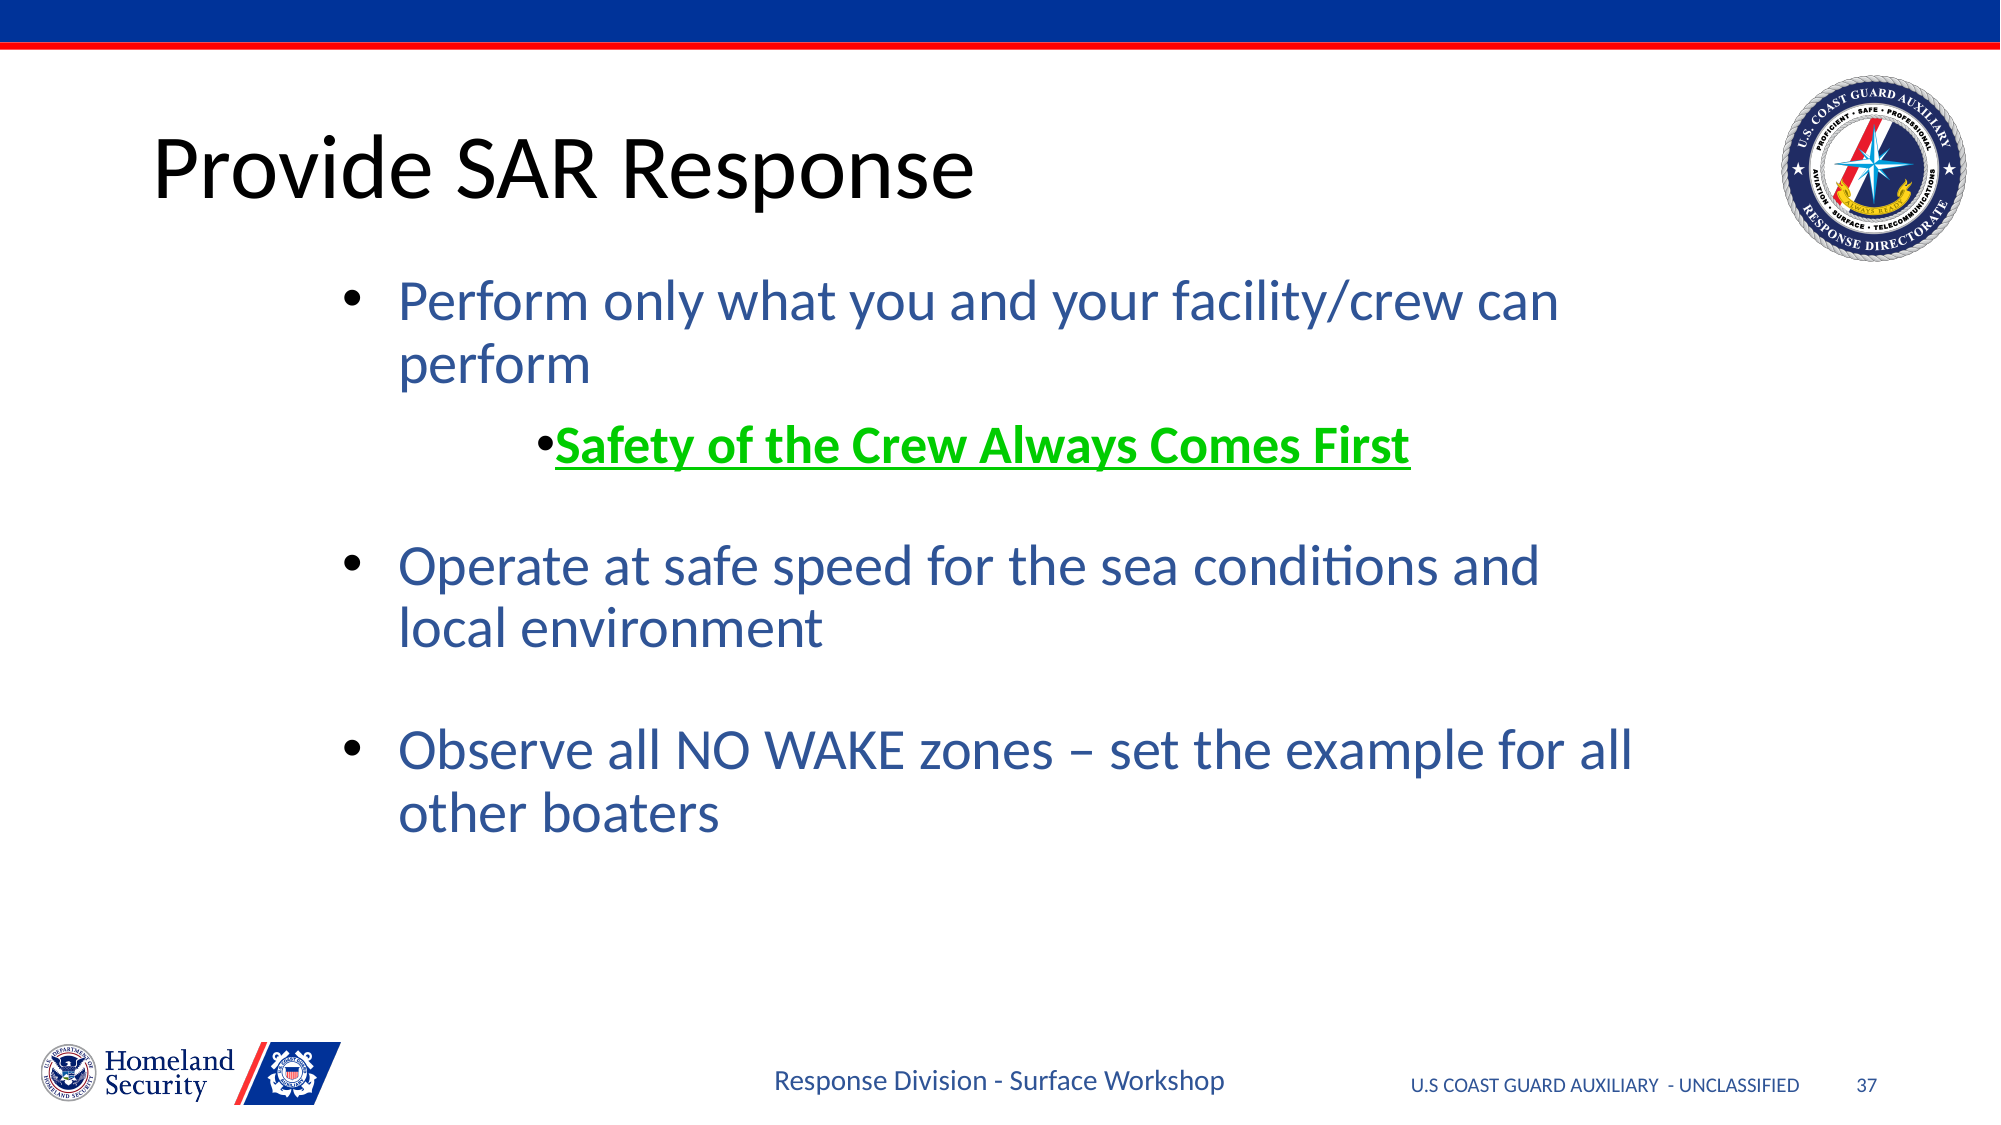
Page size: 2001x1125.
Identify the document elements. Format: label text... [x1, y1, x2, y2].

slide_number 37 [1821, 1063, 1893, 1105]
picture [1863, 157, 1871, 163]
picture [1863, 71, 1971, 266]
list Perform only what you and your facility/crew can perform Safety of the Crew Always Comes First Operate at safe speed for the sea conditions and local environment Observe all NO WAKE zones – set the example for all other boaters [324, 262, 1675, 982]
footer Response Division - Surface Workshop [662, 1042, 1338, 1105]
title Provide SAR Response [137, 59, 1863, 278]
picture [39, 1042, 341, 1105]
